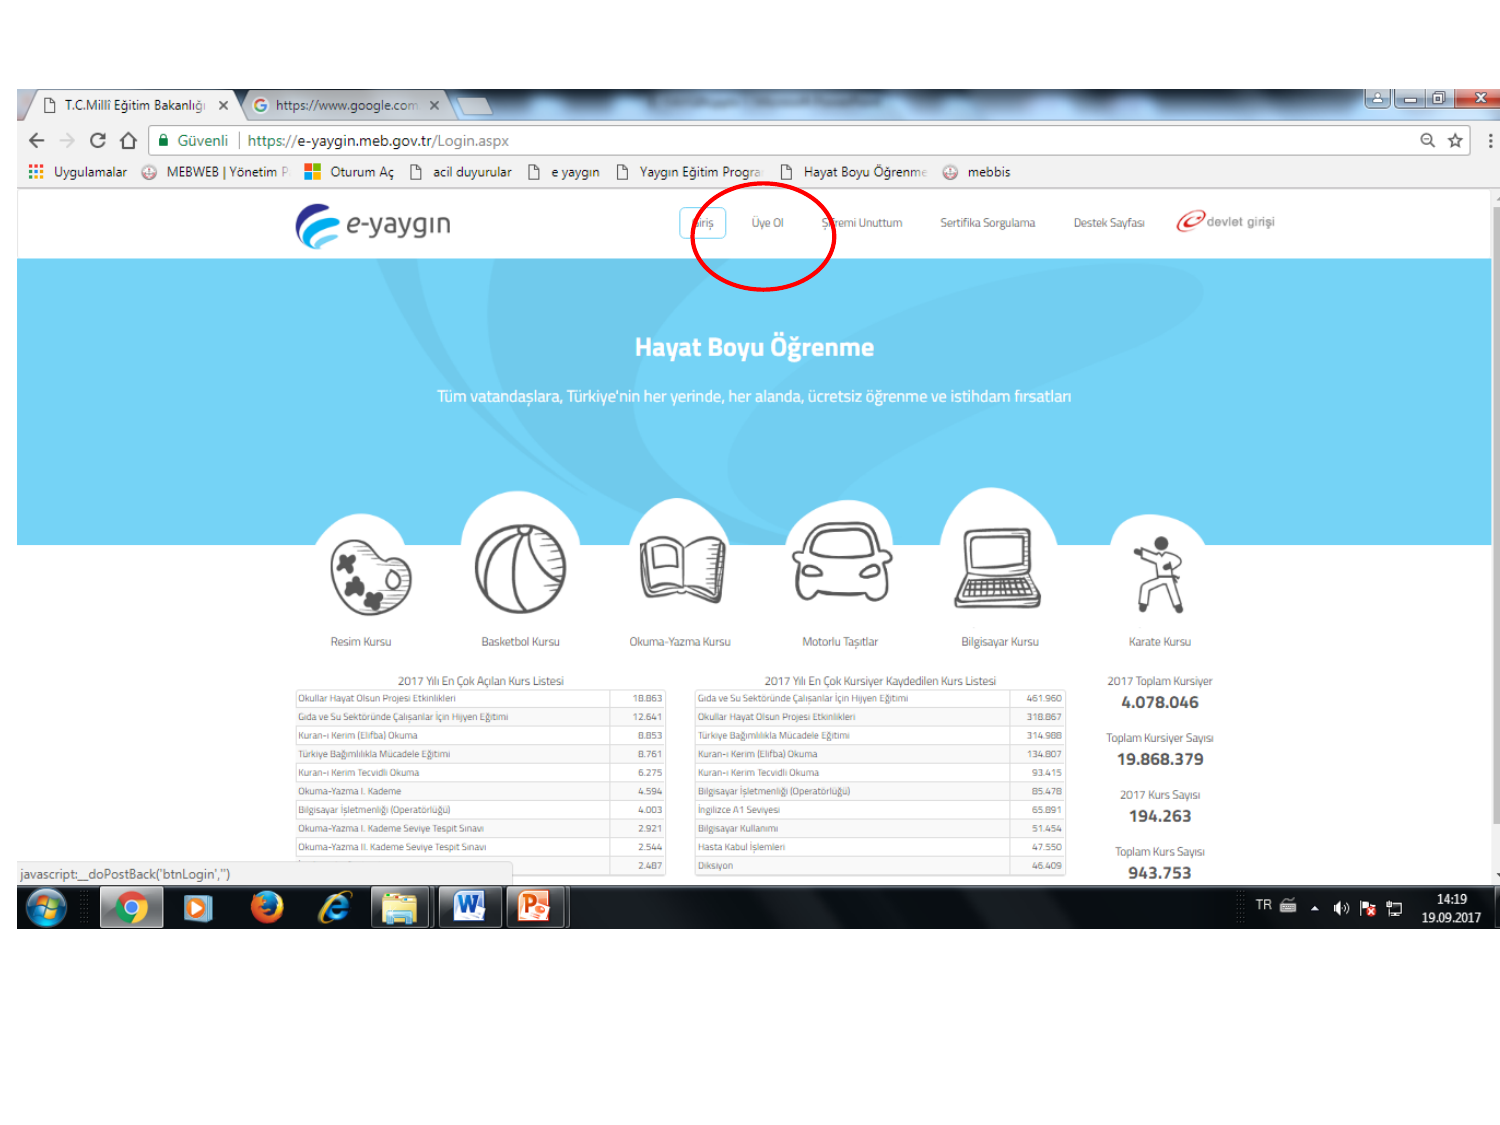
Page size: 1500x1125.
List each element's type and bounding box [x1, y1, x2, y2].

picture [17, 89, 1500, 929]
